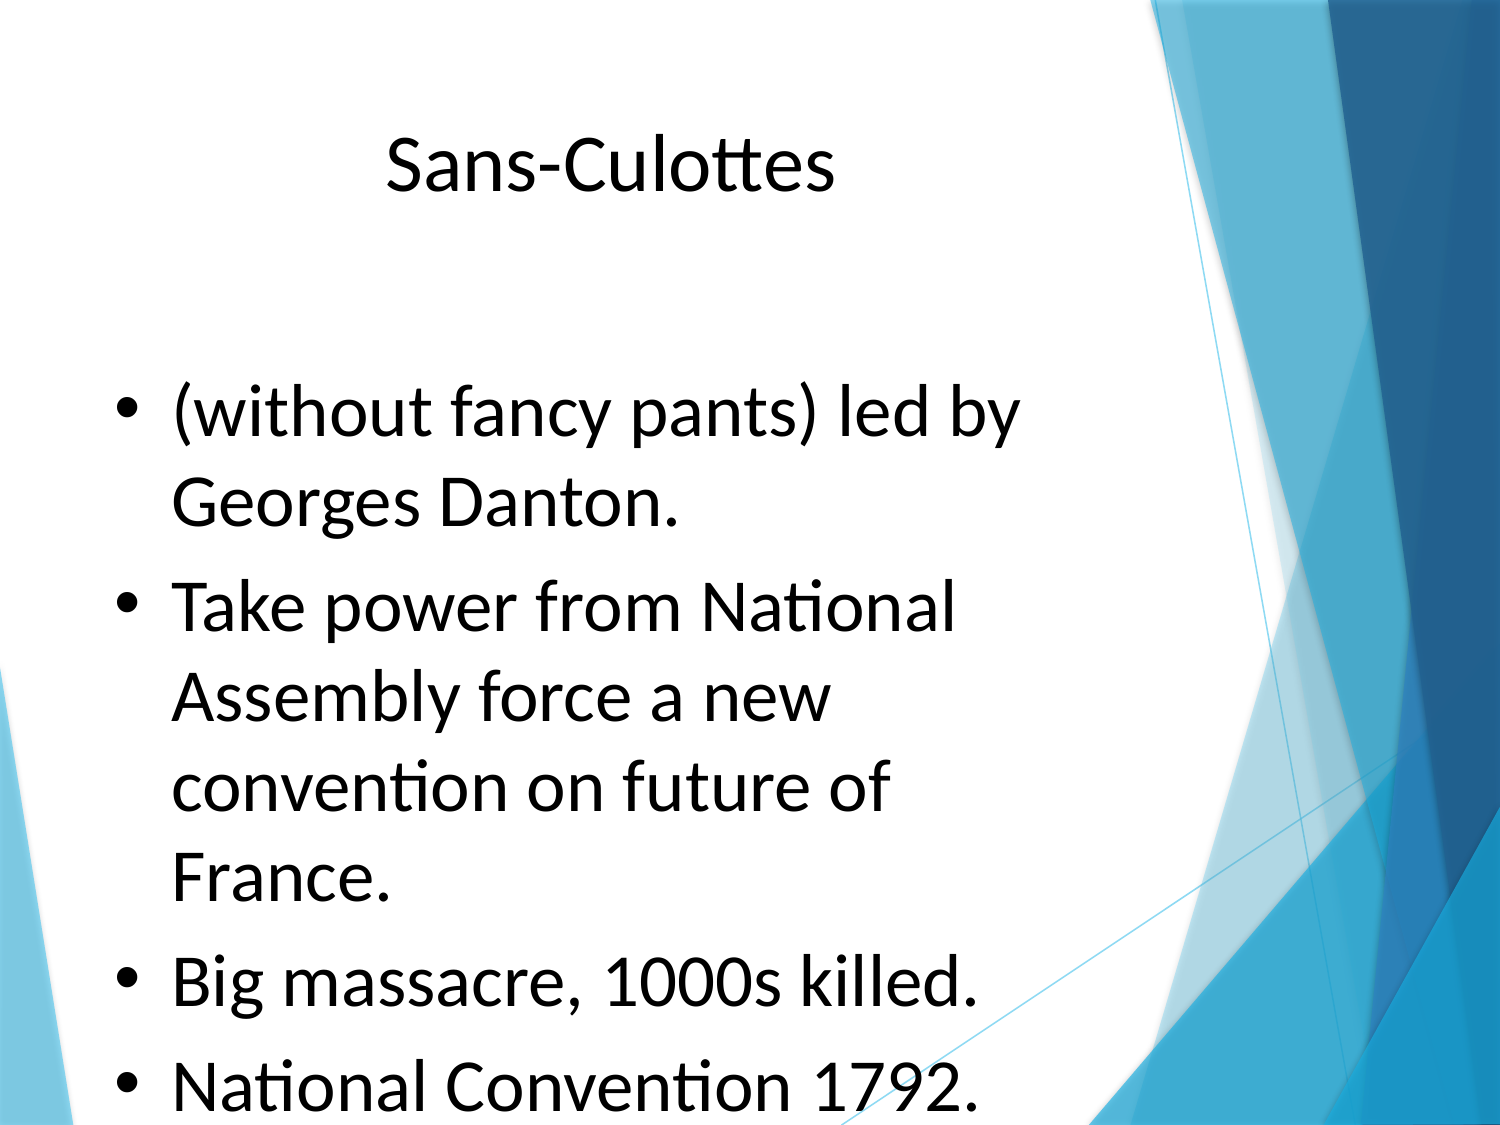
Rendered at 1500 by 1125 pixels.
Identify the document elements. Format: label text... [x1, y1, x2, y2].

title Sans-Culottes [99, 99, 1142, 317]
list (without fancy pants) led by Georges Danton. Take power from National Assembly force a new convention on future of France. Big massacre, 1000s killed. National Convention 1792. . [99, 354, 1142, 992]
